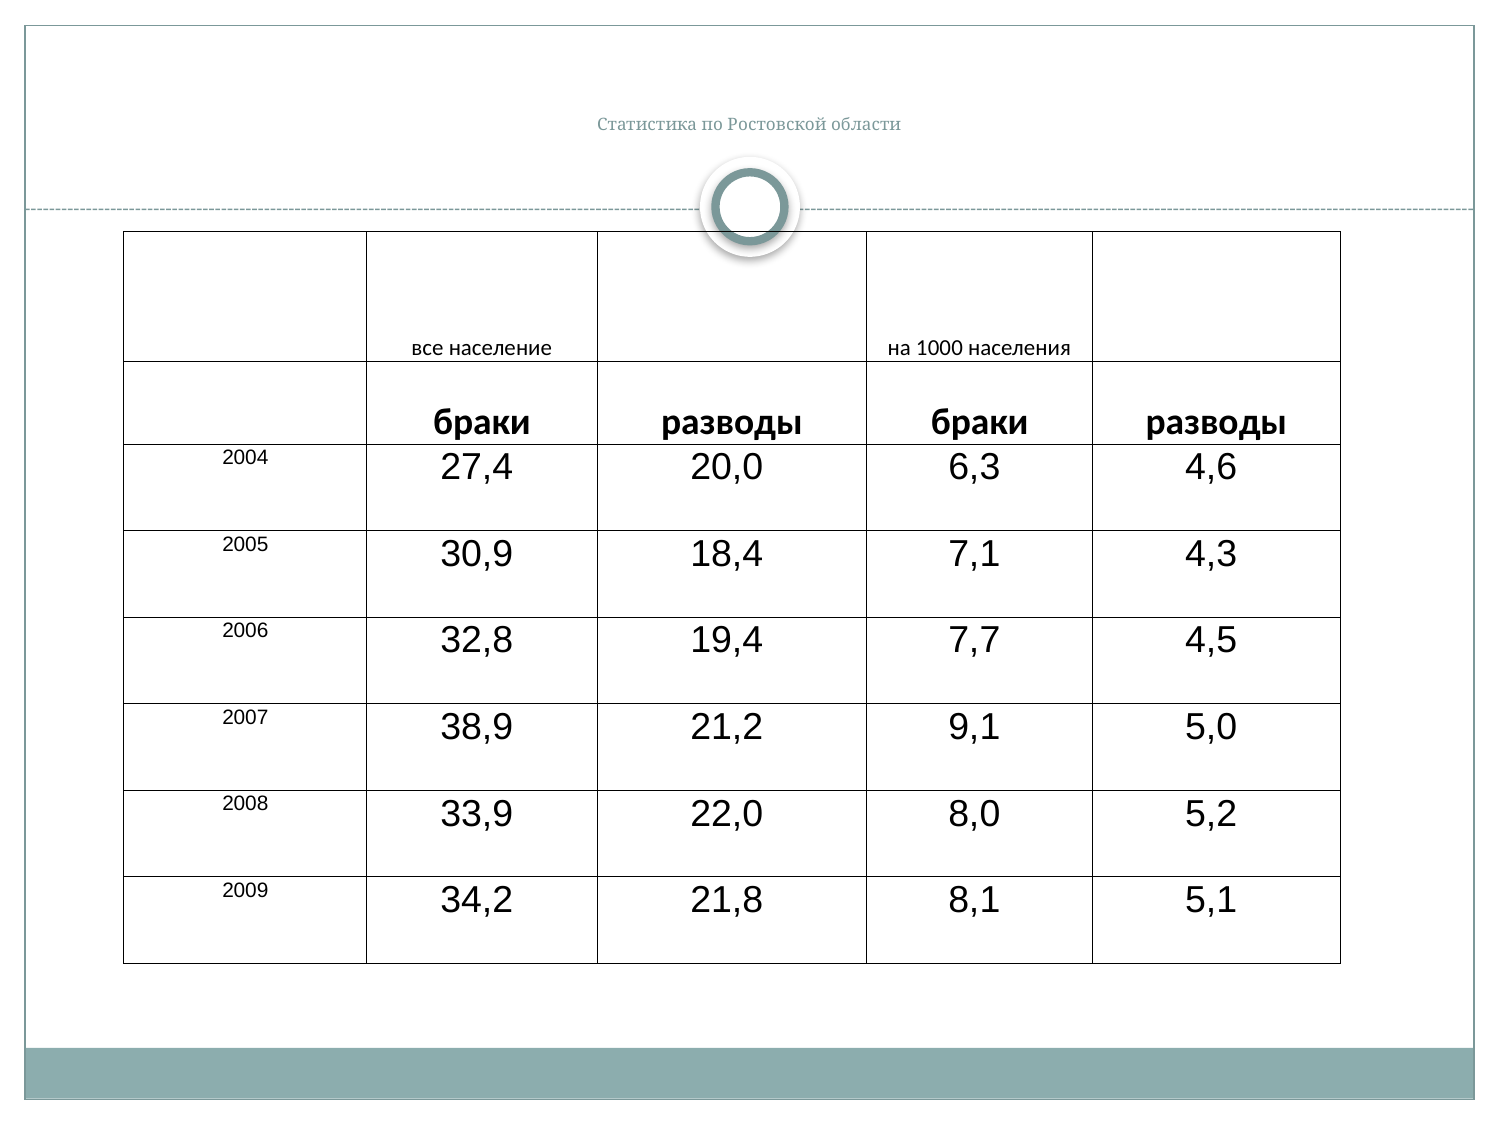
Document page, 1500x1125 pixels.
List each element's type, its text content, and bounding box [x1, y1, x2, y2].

table_cell 5,1 [1093, 877, 1340, 963]
table_cell 9,1 [867, 704, 1092, 790]
table_header все население [367, 232, 597, 361]
table_cell разводы [1093, 362, 1340, 444]
table_cell 2005 [124, 531, 366, 617]
table_cell 20,0 [598, 445, 866, 530]
table_cell 22,0 [598, 791, 866, 876]
table_cell 5,0 [1093, 704, 1340, 790]
table_cell браки [867, 362, 1092, 444]
table_cell 7,1 [867, 531, 1092, 617]
table_cell 5,2 [1093, 791, 1340, 876]
table_cell 38,9 [367, 704, 597, 790]
table_cell 8,0 [867, 791, 1092, 876]
table_cell 32,8 [367, 618, 597, 703]
table_cell 2008 [124, 791, 366, 876]
table_header [598, 232, 866, 361]
table_cell 33,9 [367, 791, 597, 876]
title Статистика по Ростовской области [49, 0, 1450, 162]
table_cell 18,4 [598, 531, 866, 617]
table_cell 34,2 [367, 877, 597, 963]
table_cell 2006 [124, 618, 366, 703]
table_header [124, 232, 366, 361]
table_header [1093, 232, 1340, 361]
table_cell 21,2 [598, 704, 866, 790]
table_cell 2004 [124, 445, 366, 530]
table_cell 4,5 [1093, 618, 1340, 703]
table_cell 4,3 [1093, 531, 1340, 617]
table_cell 4,6 [1093, 445, 1340, 530]
table_cell 21,8 [598, 877, 866, 963]
table_cell 6,3 [867, 445, 1092, 530]
table_header на 1000 населения [867, 232, 1092, 361]
table_cell 2009 [124, 877, 366, 963]
table_cell 2007 [124, 704, 366, 790]
table_cell браки [367, 362, 597, 444]
table_cell 7,7 [867, 618, 1092, 703]
table_cell 8,1 [867, 877, 1092, 963]
table_cell [124, 362, 366, 444]
table_cell 27,4 [367, 445, 597, 530]
table_cell разводы [598, 362, 866, 444]
table_cell 19,4 [598, 618, 866, 703]
table_cell 30,9 [367, 531, 597, 617]
